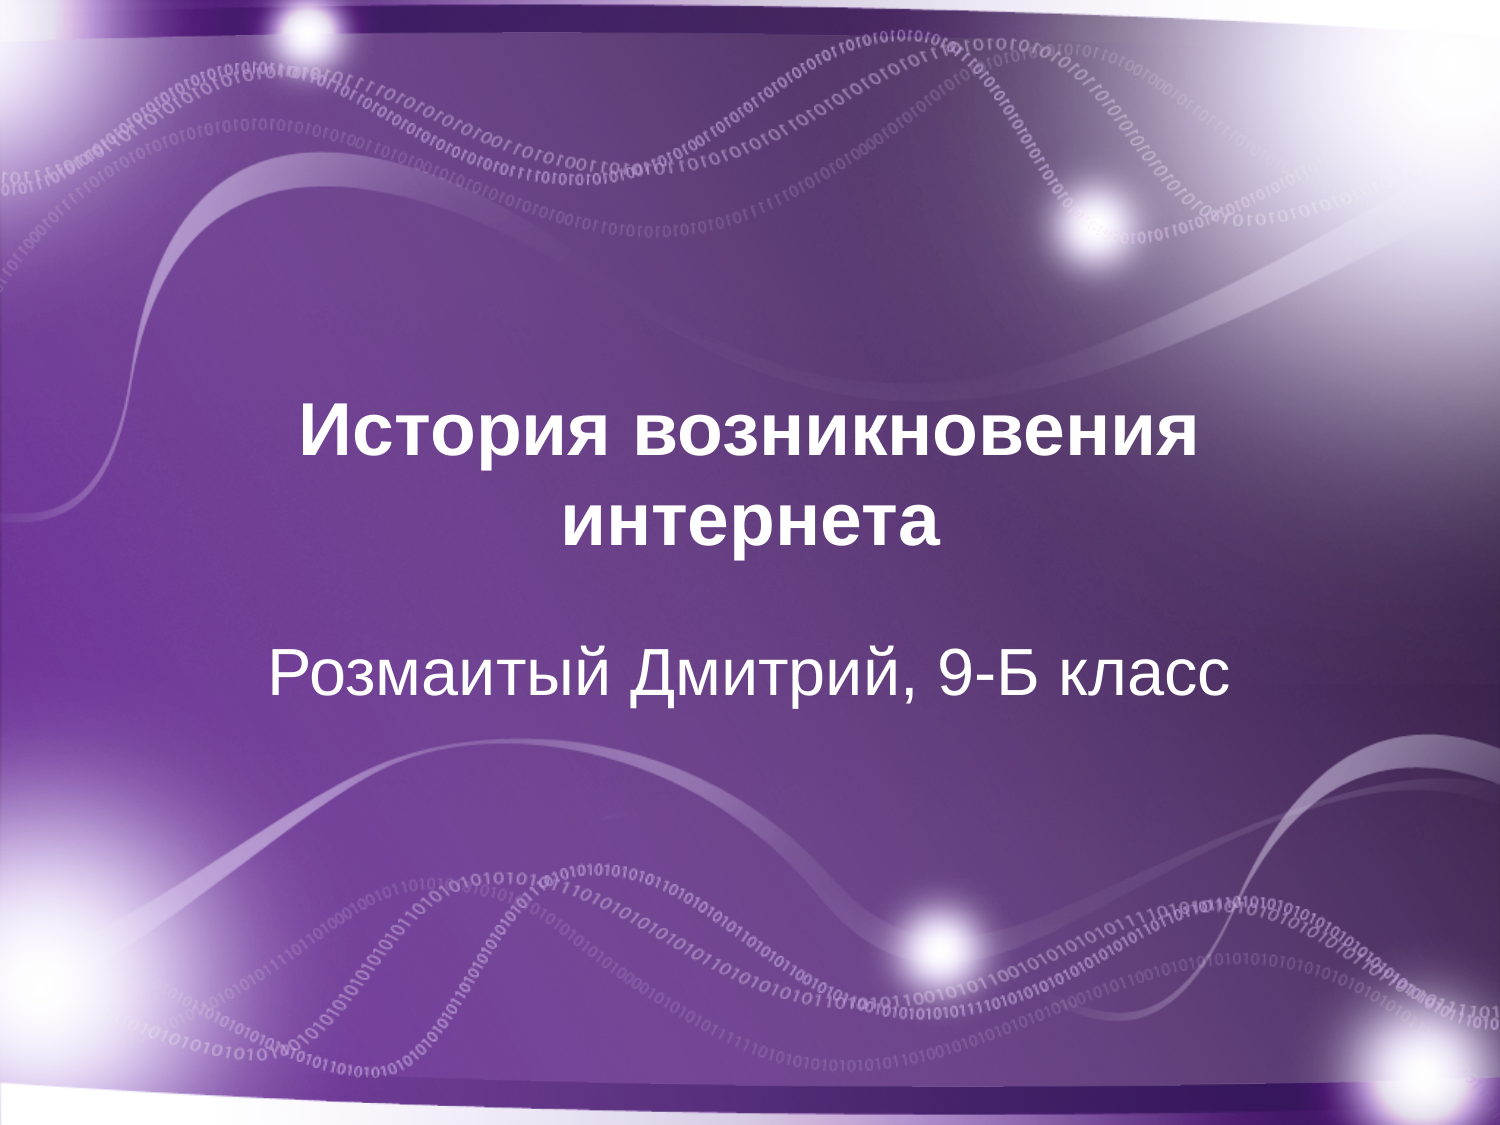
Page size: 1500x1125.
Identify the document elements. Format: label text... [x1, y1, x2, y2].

subtitle Розмаитый Дмитрий, 9-Б класс [225, 600, 1275, 738]
title История возникновения интернета [87, 349, 1413, 591]
